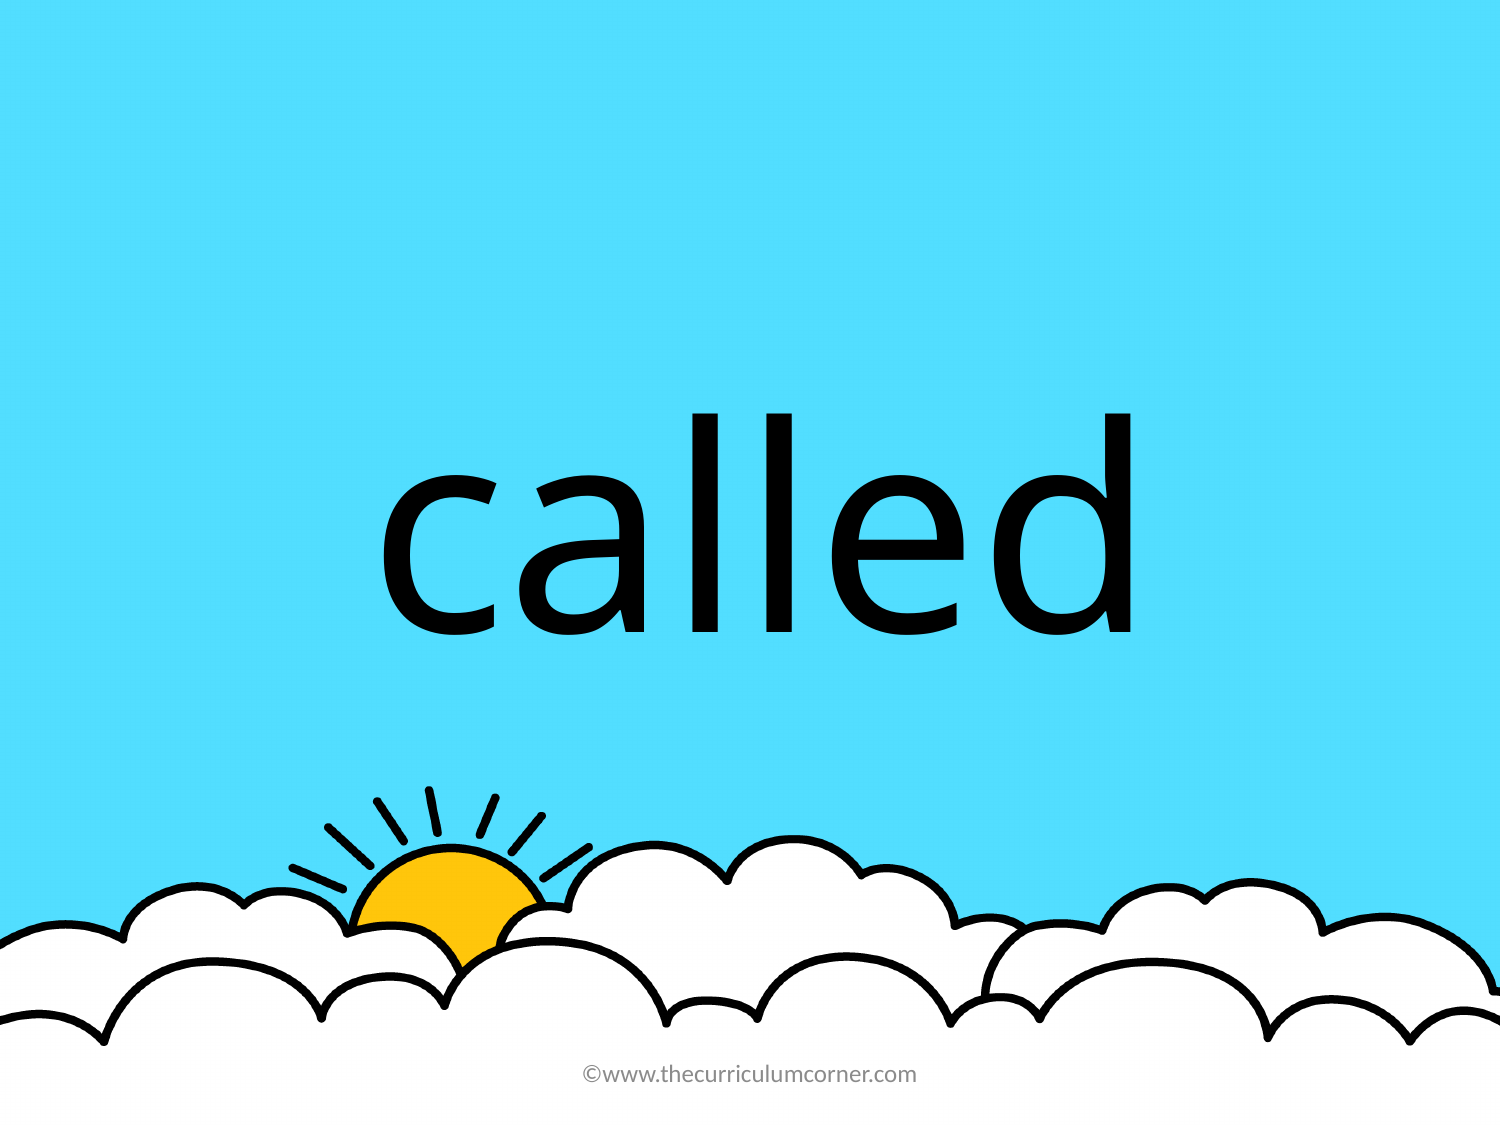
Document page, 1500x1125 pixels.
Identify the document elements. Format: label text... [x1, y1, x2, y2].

text_box called [249, 337, 1275, 698]
footer ©www.thecurriculumcorner.com [496, 1042, 1004, 1103]
picture [0, 0, 1500, 1125]
